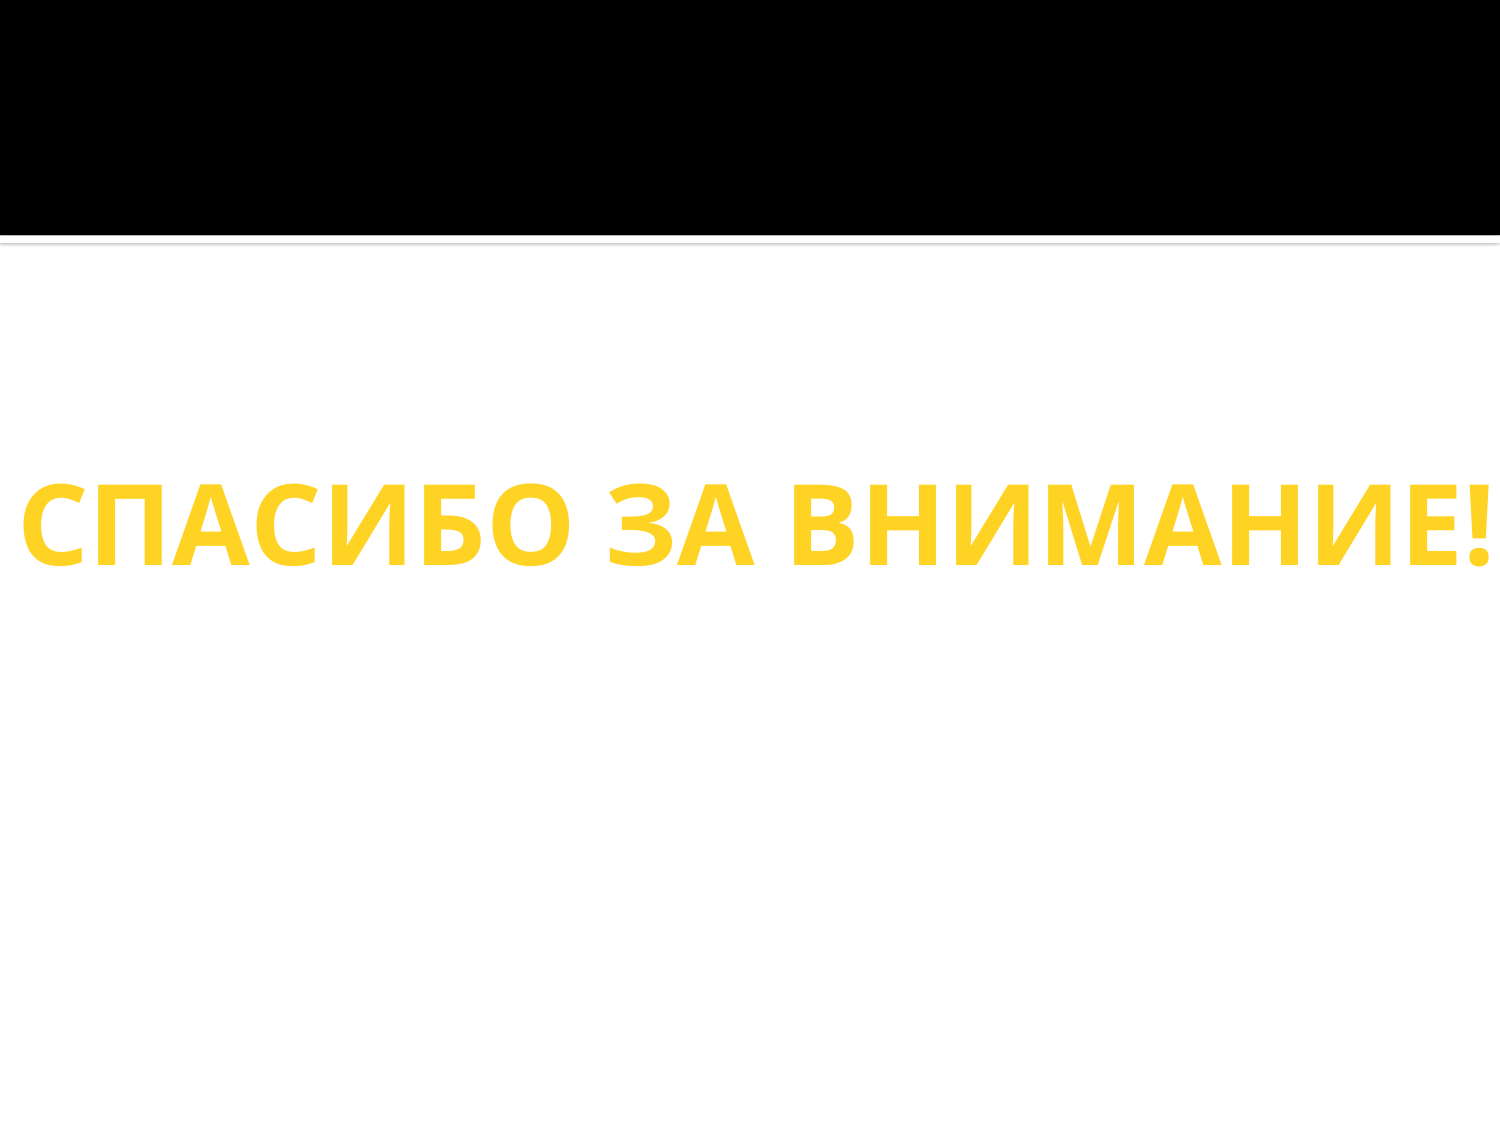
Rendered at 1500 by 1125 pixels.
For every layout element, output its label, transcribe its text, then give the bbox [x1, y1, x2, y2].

text_box Спасибо за внимание! [2, 445, 1500, 596]
